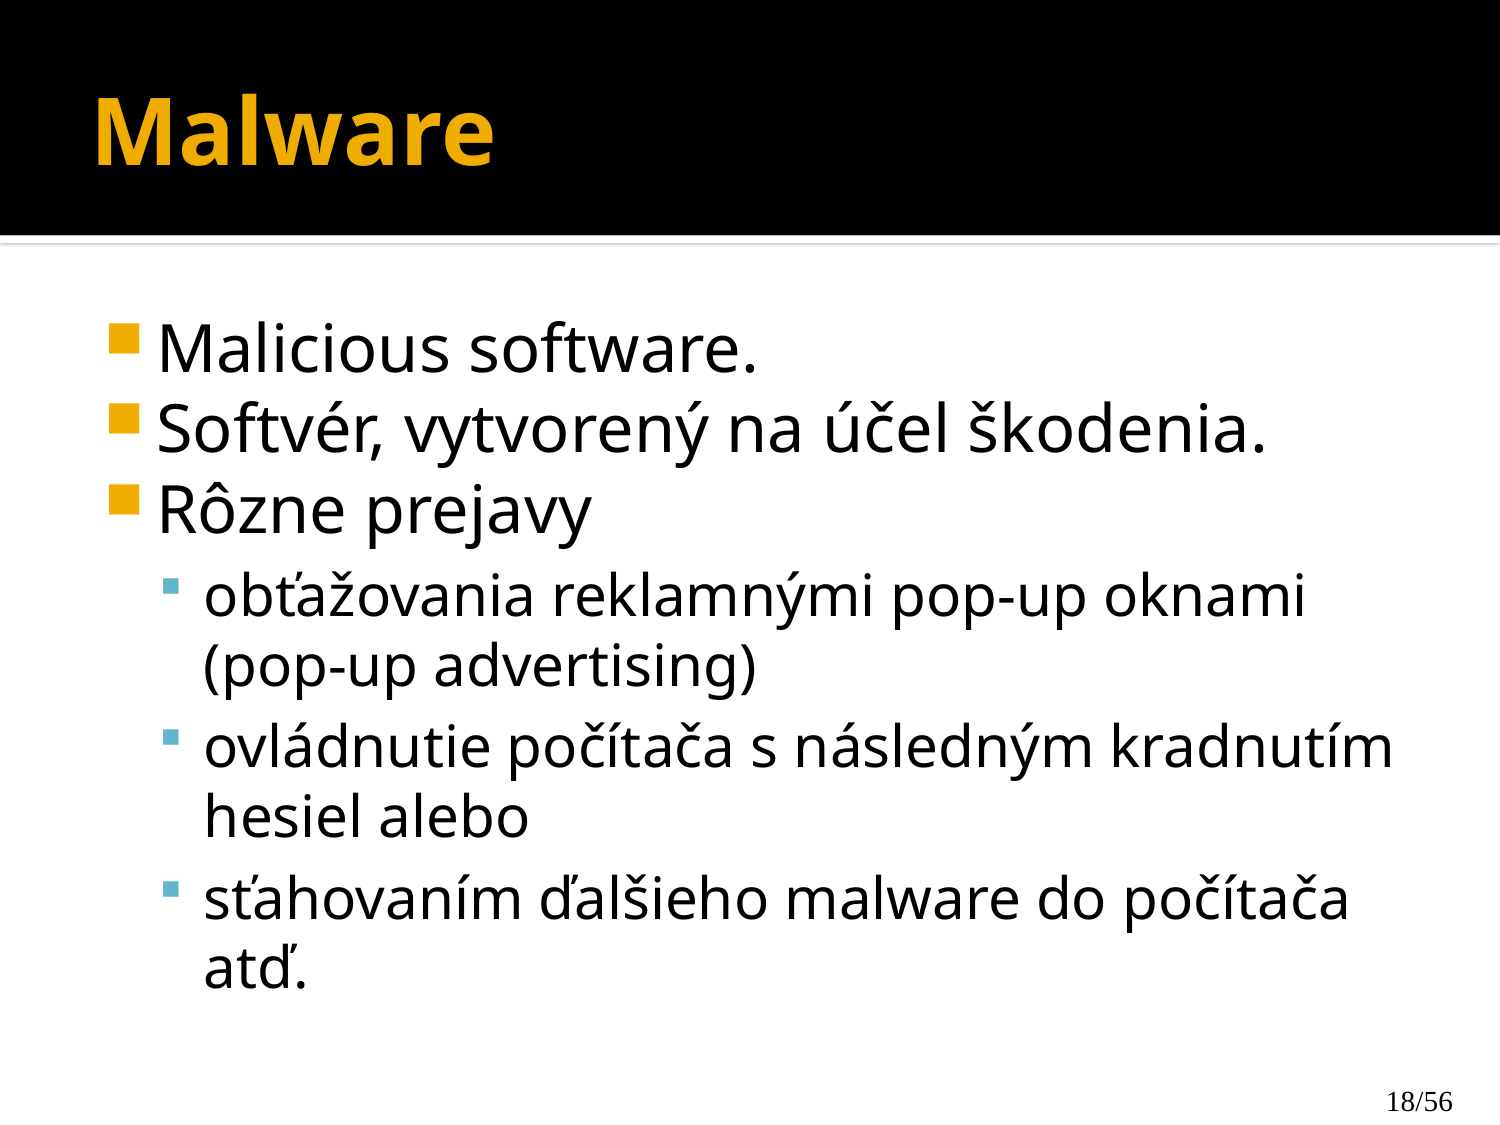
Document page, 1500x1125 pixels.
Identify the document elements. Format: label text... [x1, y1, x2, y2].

list Malicious software. Softvér, vytvorený na účel škodenia. Rôzne prejavy obťažovania reklamnými pop-up oknami (pop-up advertising) ovládnutie počítača s následným kradnutím hesiel alebo sťahovaním ďalšieho malware do počítača atď. [75, 291, 1425, 1050]
title Malware [75, 25, 1425, 231]
